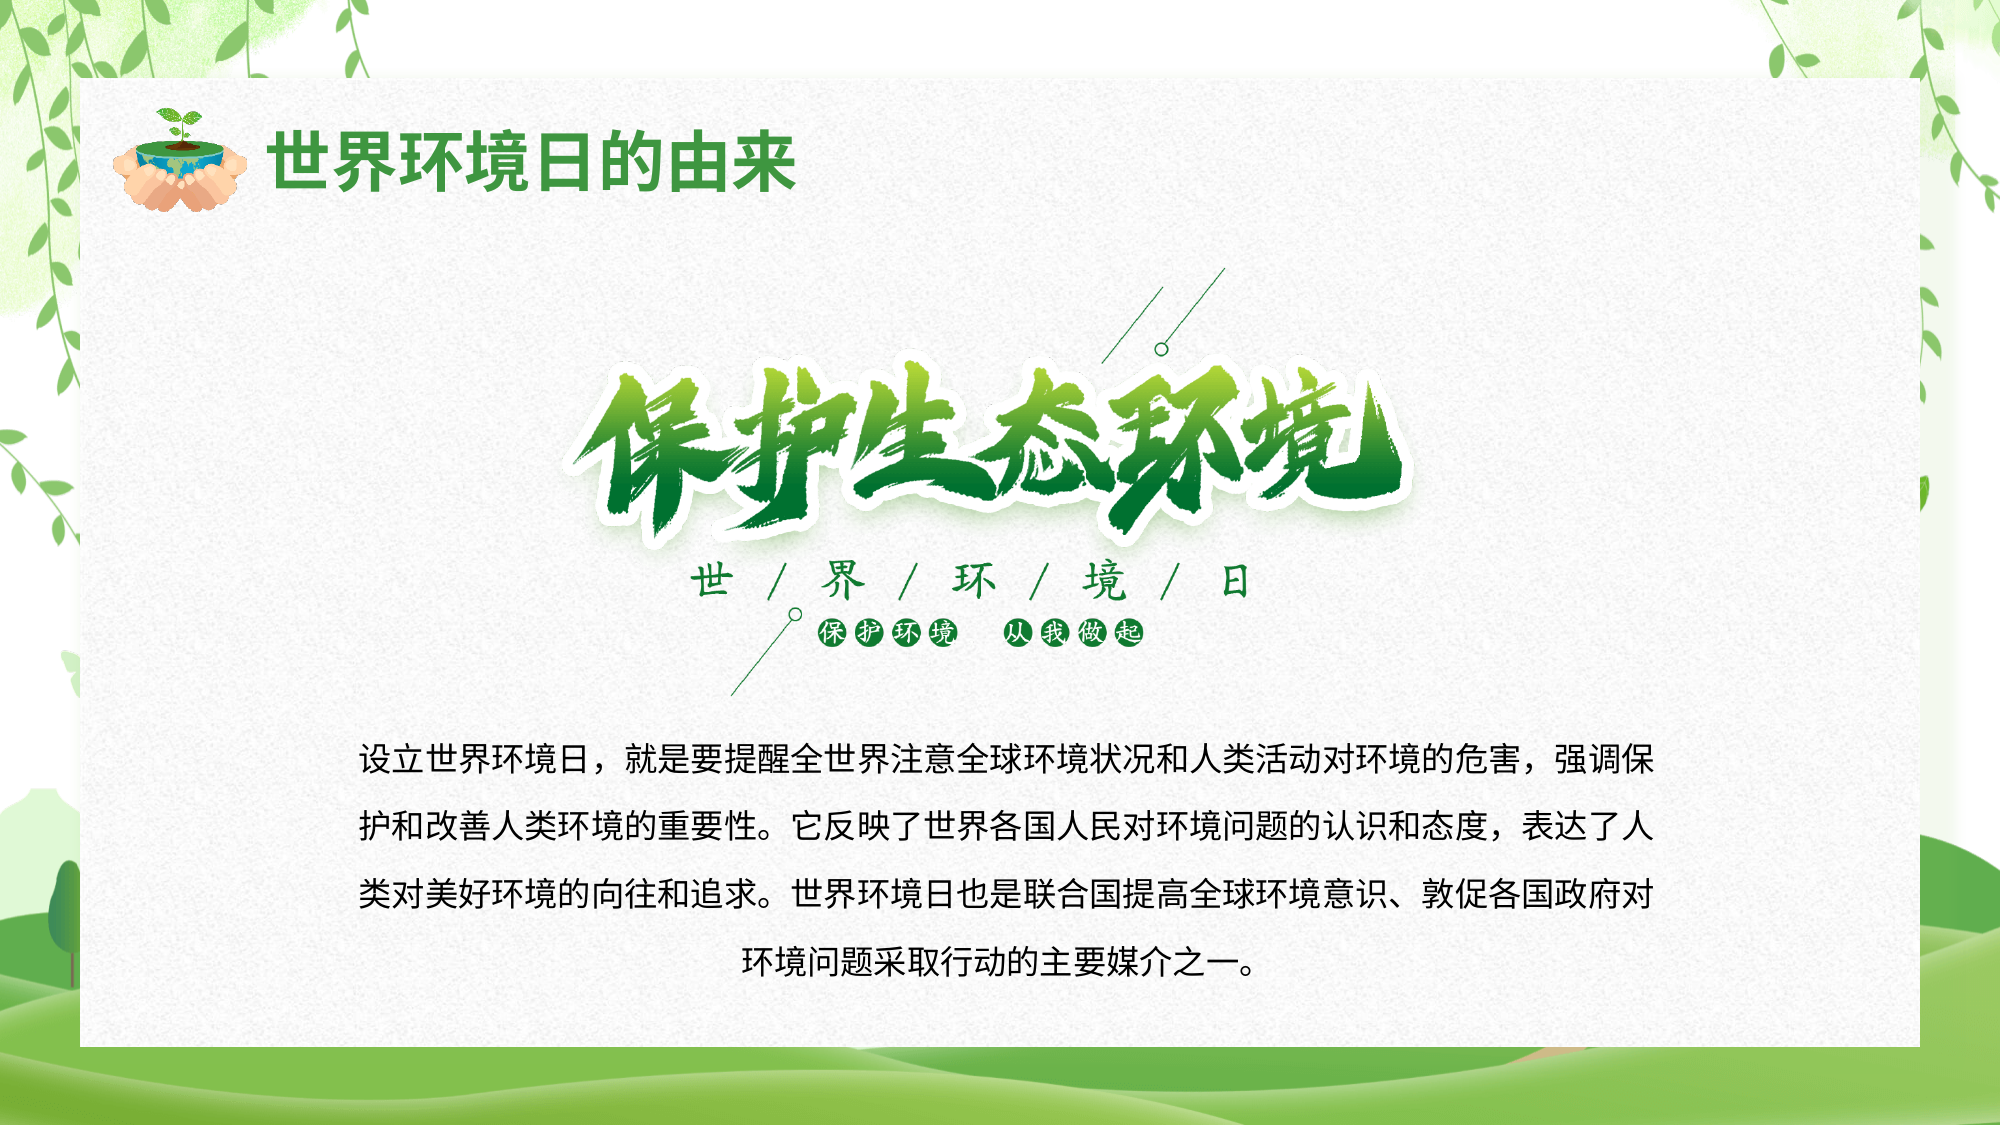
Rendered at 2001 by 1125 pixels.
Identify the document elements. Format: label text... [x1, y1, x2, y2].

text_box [109, 104, 871, 218]
picture [0, 0, 2000, 1125]
text_box 设立世界环境日，就是要提醒全世界注意全球环境状况和人类活动对环境的危害，强调保护和改善人类环境的重要性。它反映了世界各国人民对环境问题的认识和态度，表达了人类对美好环境的向往和追求。世界环境日也是联合国提高全球环境意识、敦促各国政府对环境问题采取行动的主要媒介之一。 [317, 702, 1683, 1013]
